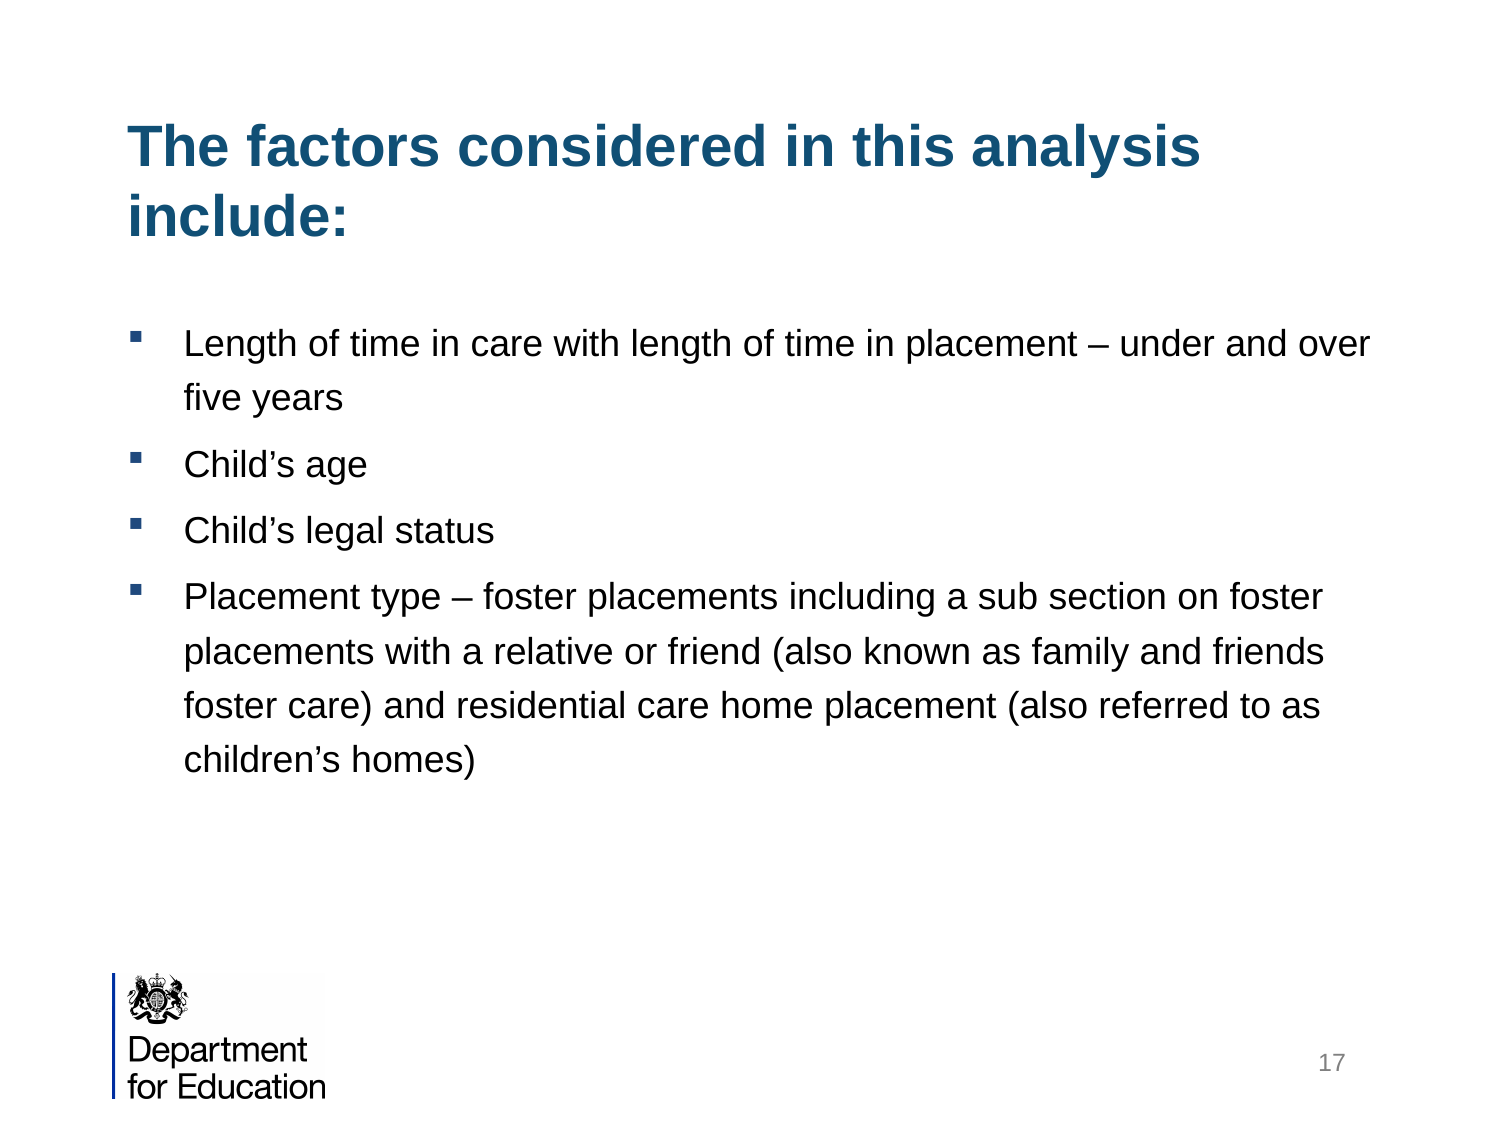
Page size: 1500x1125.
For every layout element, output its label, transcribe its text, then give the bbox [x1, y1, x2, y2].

slide_number 17 [1303, 1039, 1388, 1099]
list Length of time in care with length of time in placement – under and over five years Child’s age Child’s legal status Placement type – foster placements including a sub section on foster placements with a relative or friend (also known as family and friends foster care) and residential care home placement (also referred to as children’s homes) [112, 302, 1388, 835]
title The factors considered in this analysis include: [112, 125, 1388, 232]
picture [112, 973, 325, 1099]
